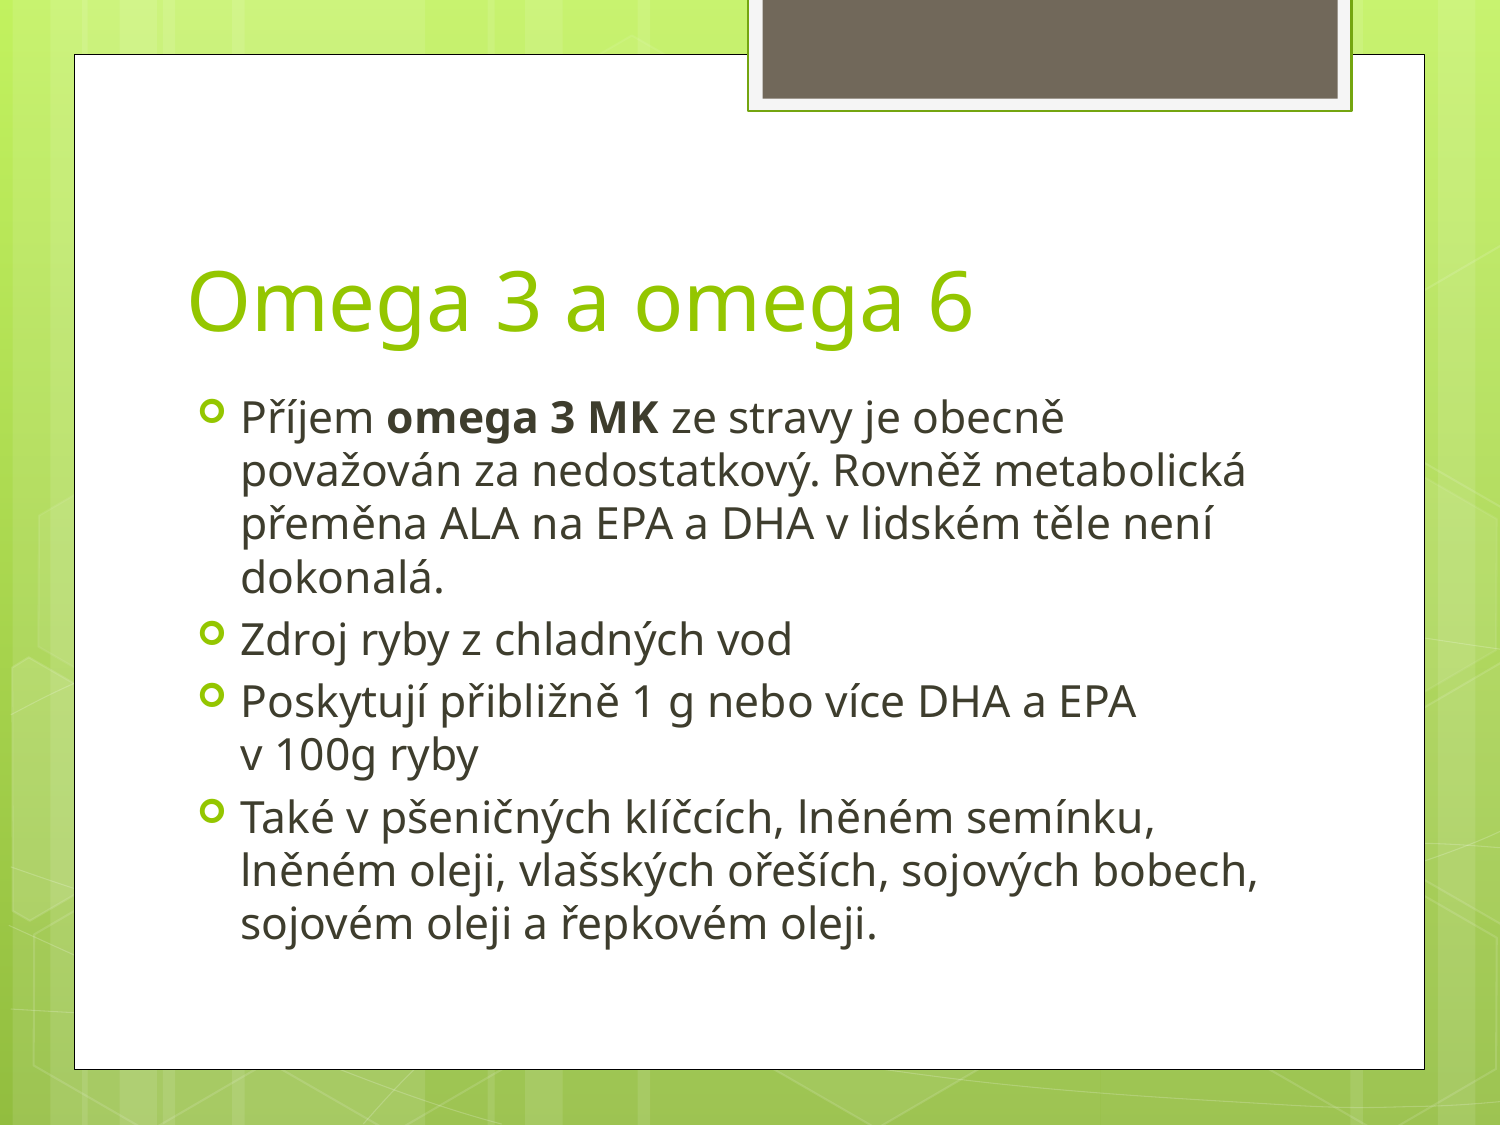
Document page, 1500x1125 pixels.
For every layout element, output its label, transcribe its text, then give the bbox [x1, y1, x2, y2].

list Příjem omega 3 MK ze stravy je obecně považován za nedostatkový. Rovněž metabolická přeměna ALA na EPA a DHA v lidském těle není dokonalá. Zdroj ryby z chladných vod Poskytují přibližně 1 g nebo více DHA a EPA v 100g ryby Také v pšeničných klíčcích, lněném semínku, lněném oleji, vlašských ořeších, sojových bobech, sojovém oleji a řepkovém oleji. [171, 381, 1283, 957]
title Omega 3 a omega 6 [171, 168, 1324, 357]
